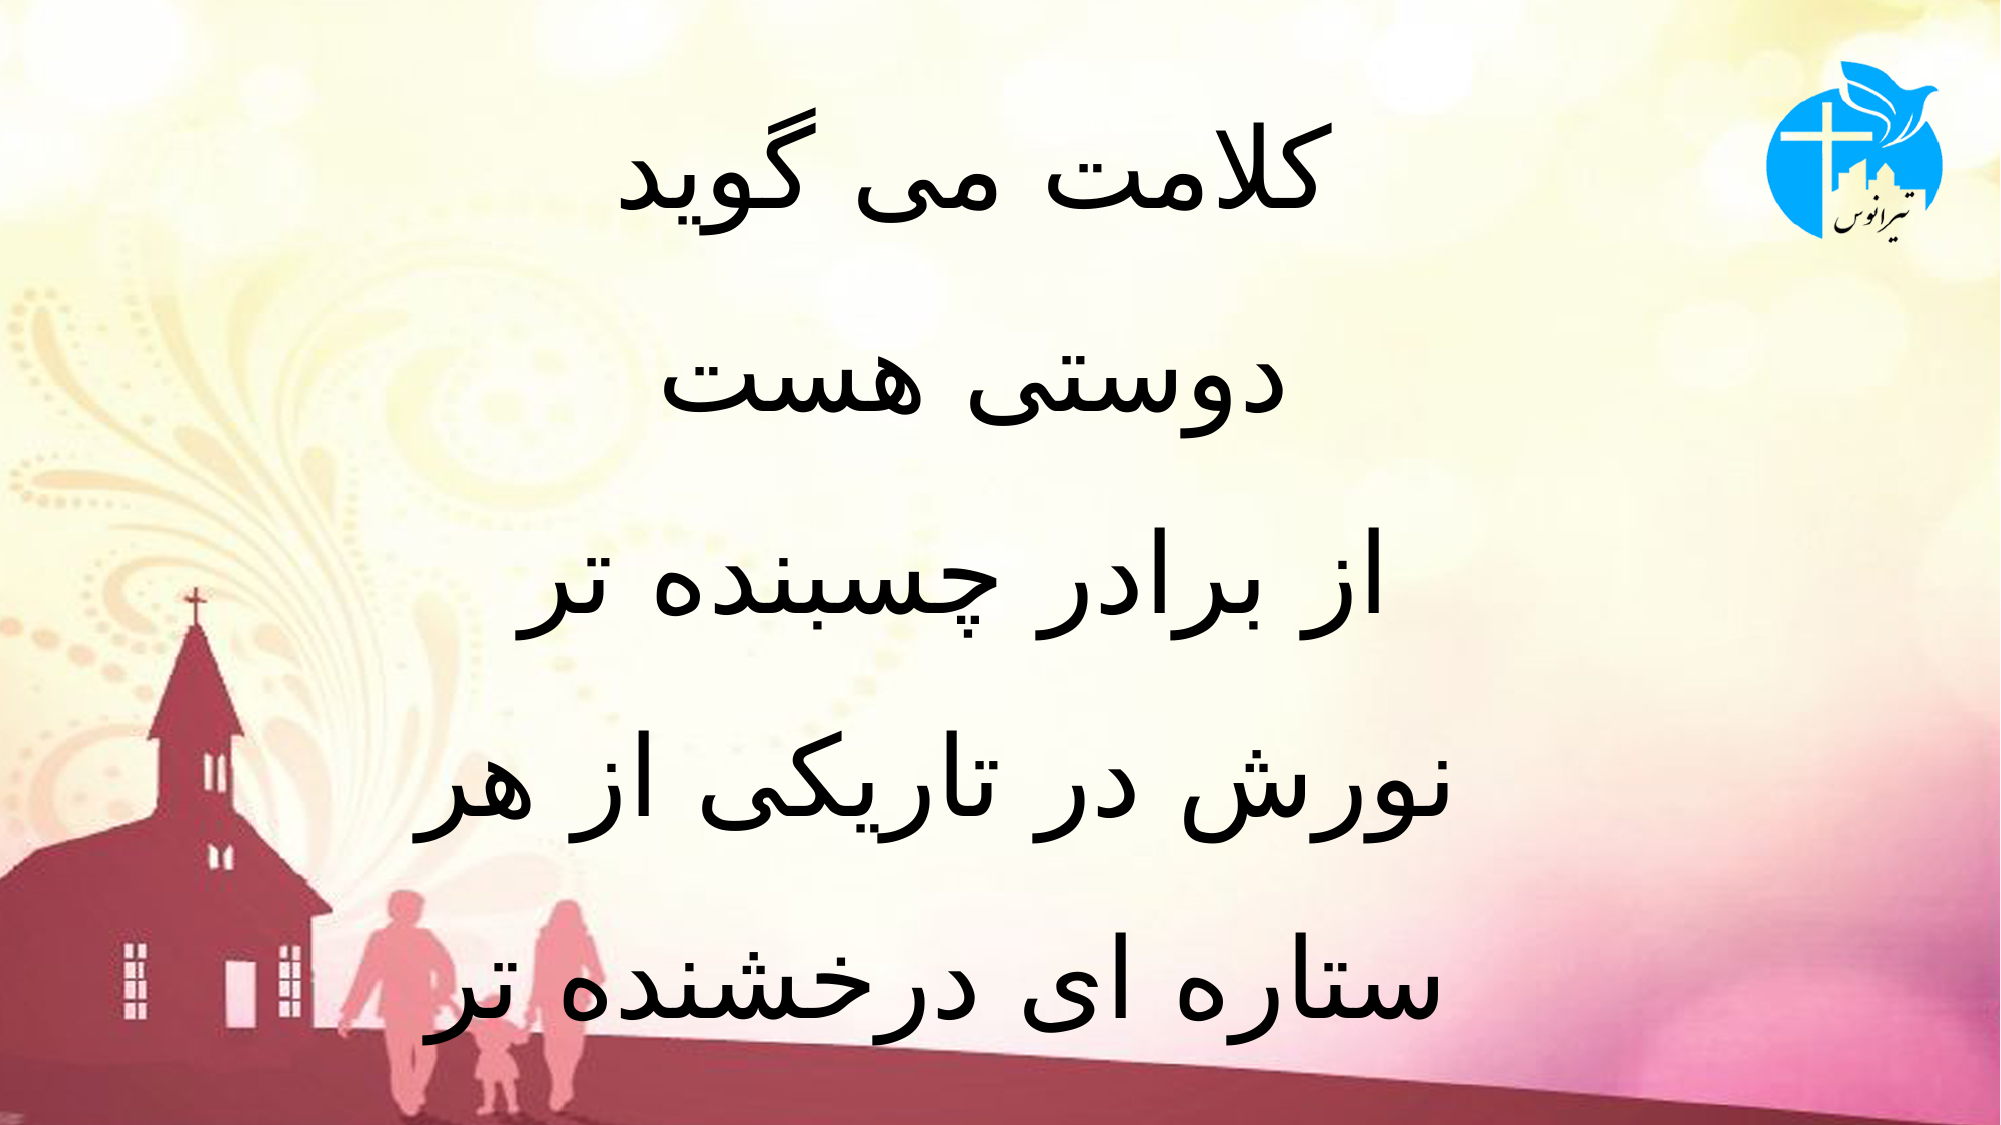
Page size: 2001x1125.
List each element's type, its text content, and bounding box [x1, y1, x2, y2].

picture [0, 0, 2001, 1125]
title کلامت می گوید دوستی هست از برادر چسبنده تر نورش در تاریکی از هر ستاره ای درخشنده تر [97, 525, 1815, 680]
